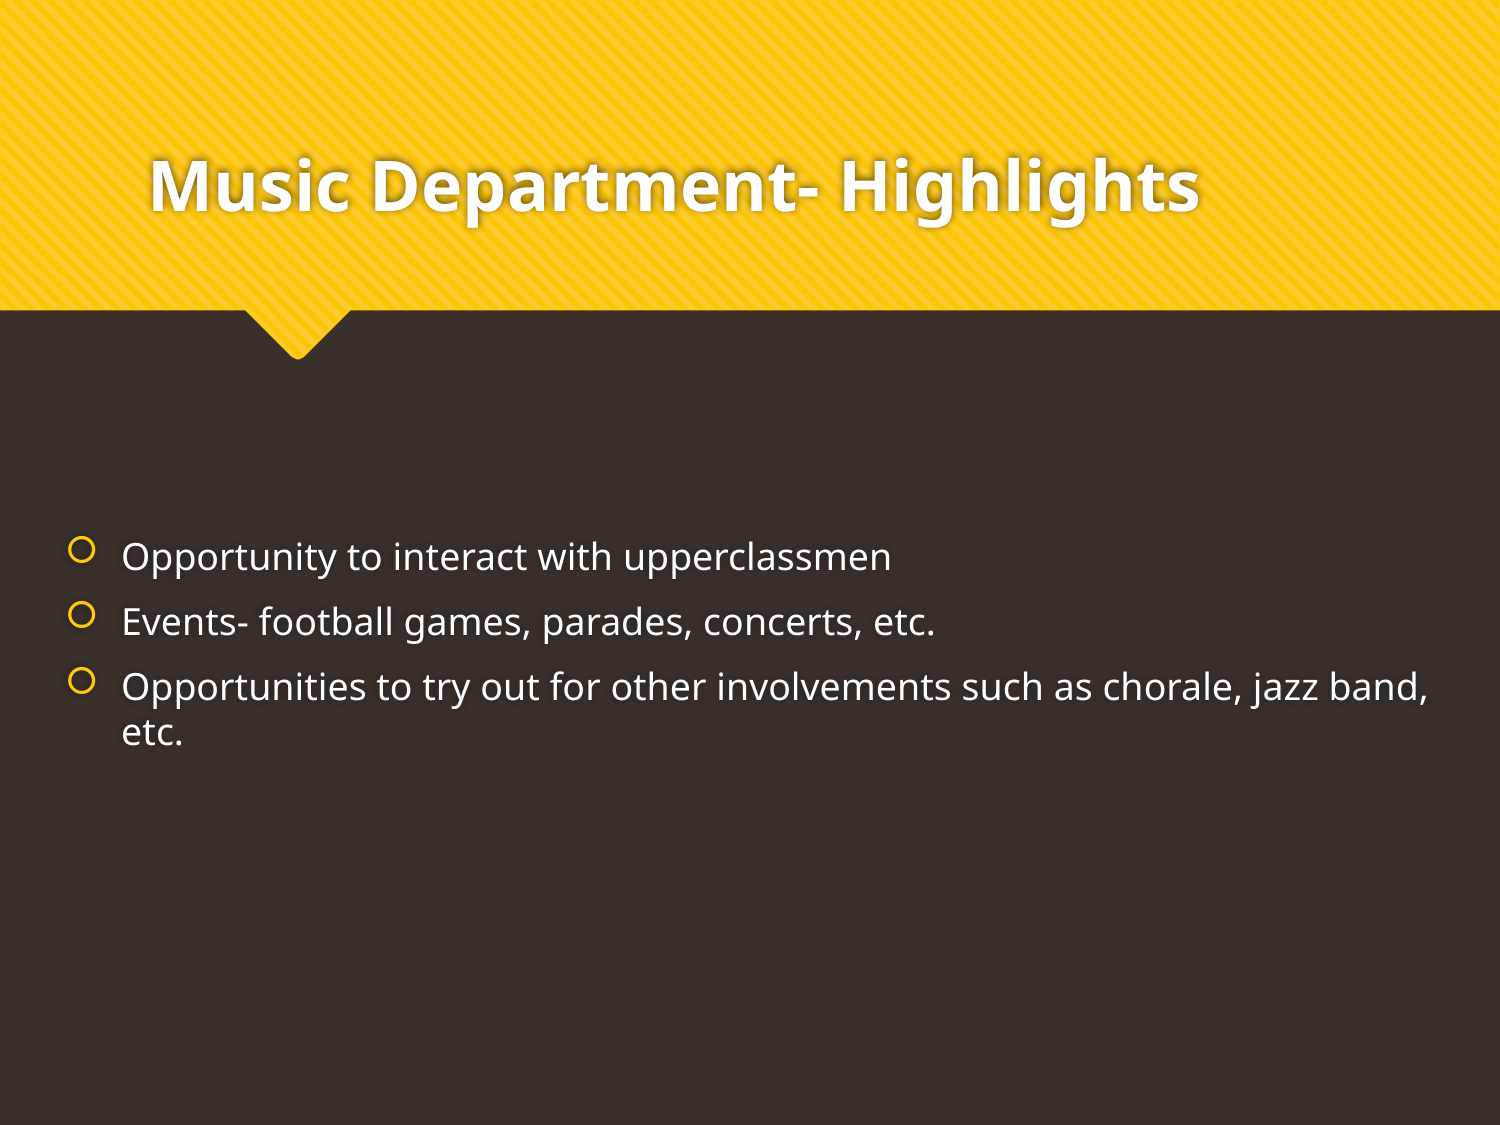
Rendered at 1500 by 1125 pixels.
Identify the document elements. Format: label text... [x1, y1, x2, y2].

title Music Department- Highlights [132, 73, 1368, 231]
list Opportunity to interact with upperclassmen Events- football games, parades, concerts, etc. Opportunities to try out for other involvements such as chorale, jazz band, etc. [50, 237, 1475, 1125]
